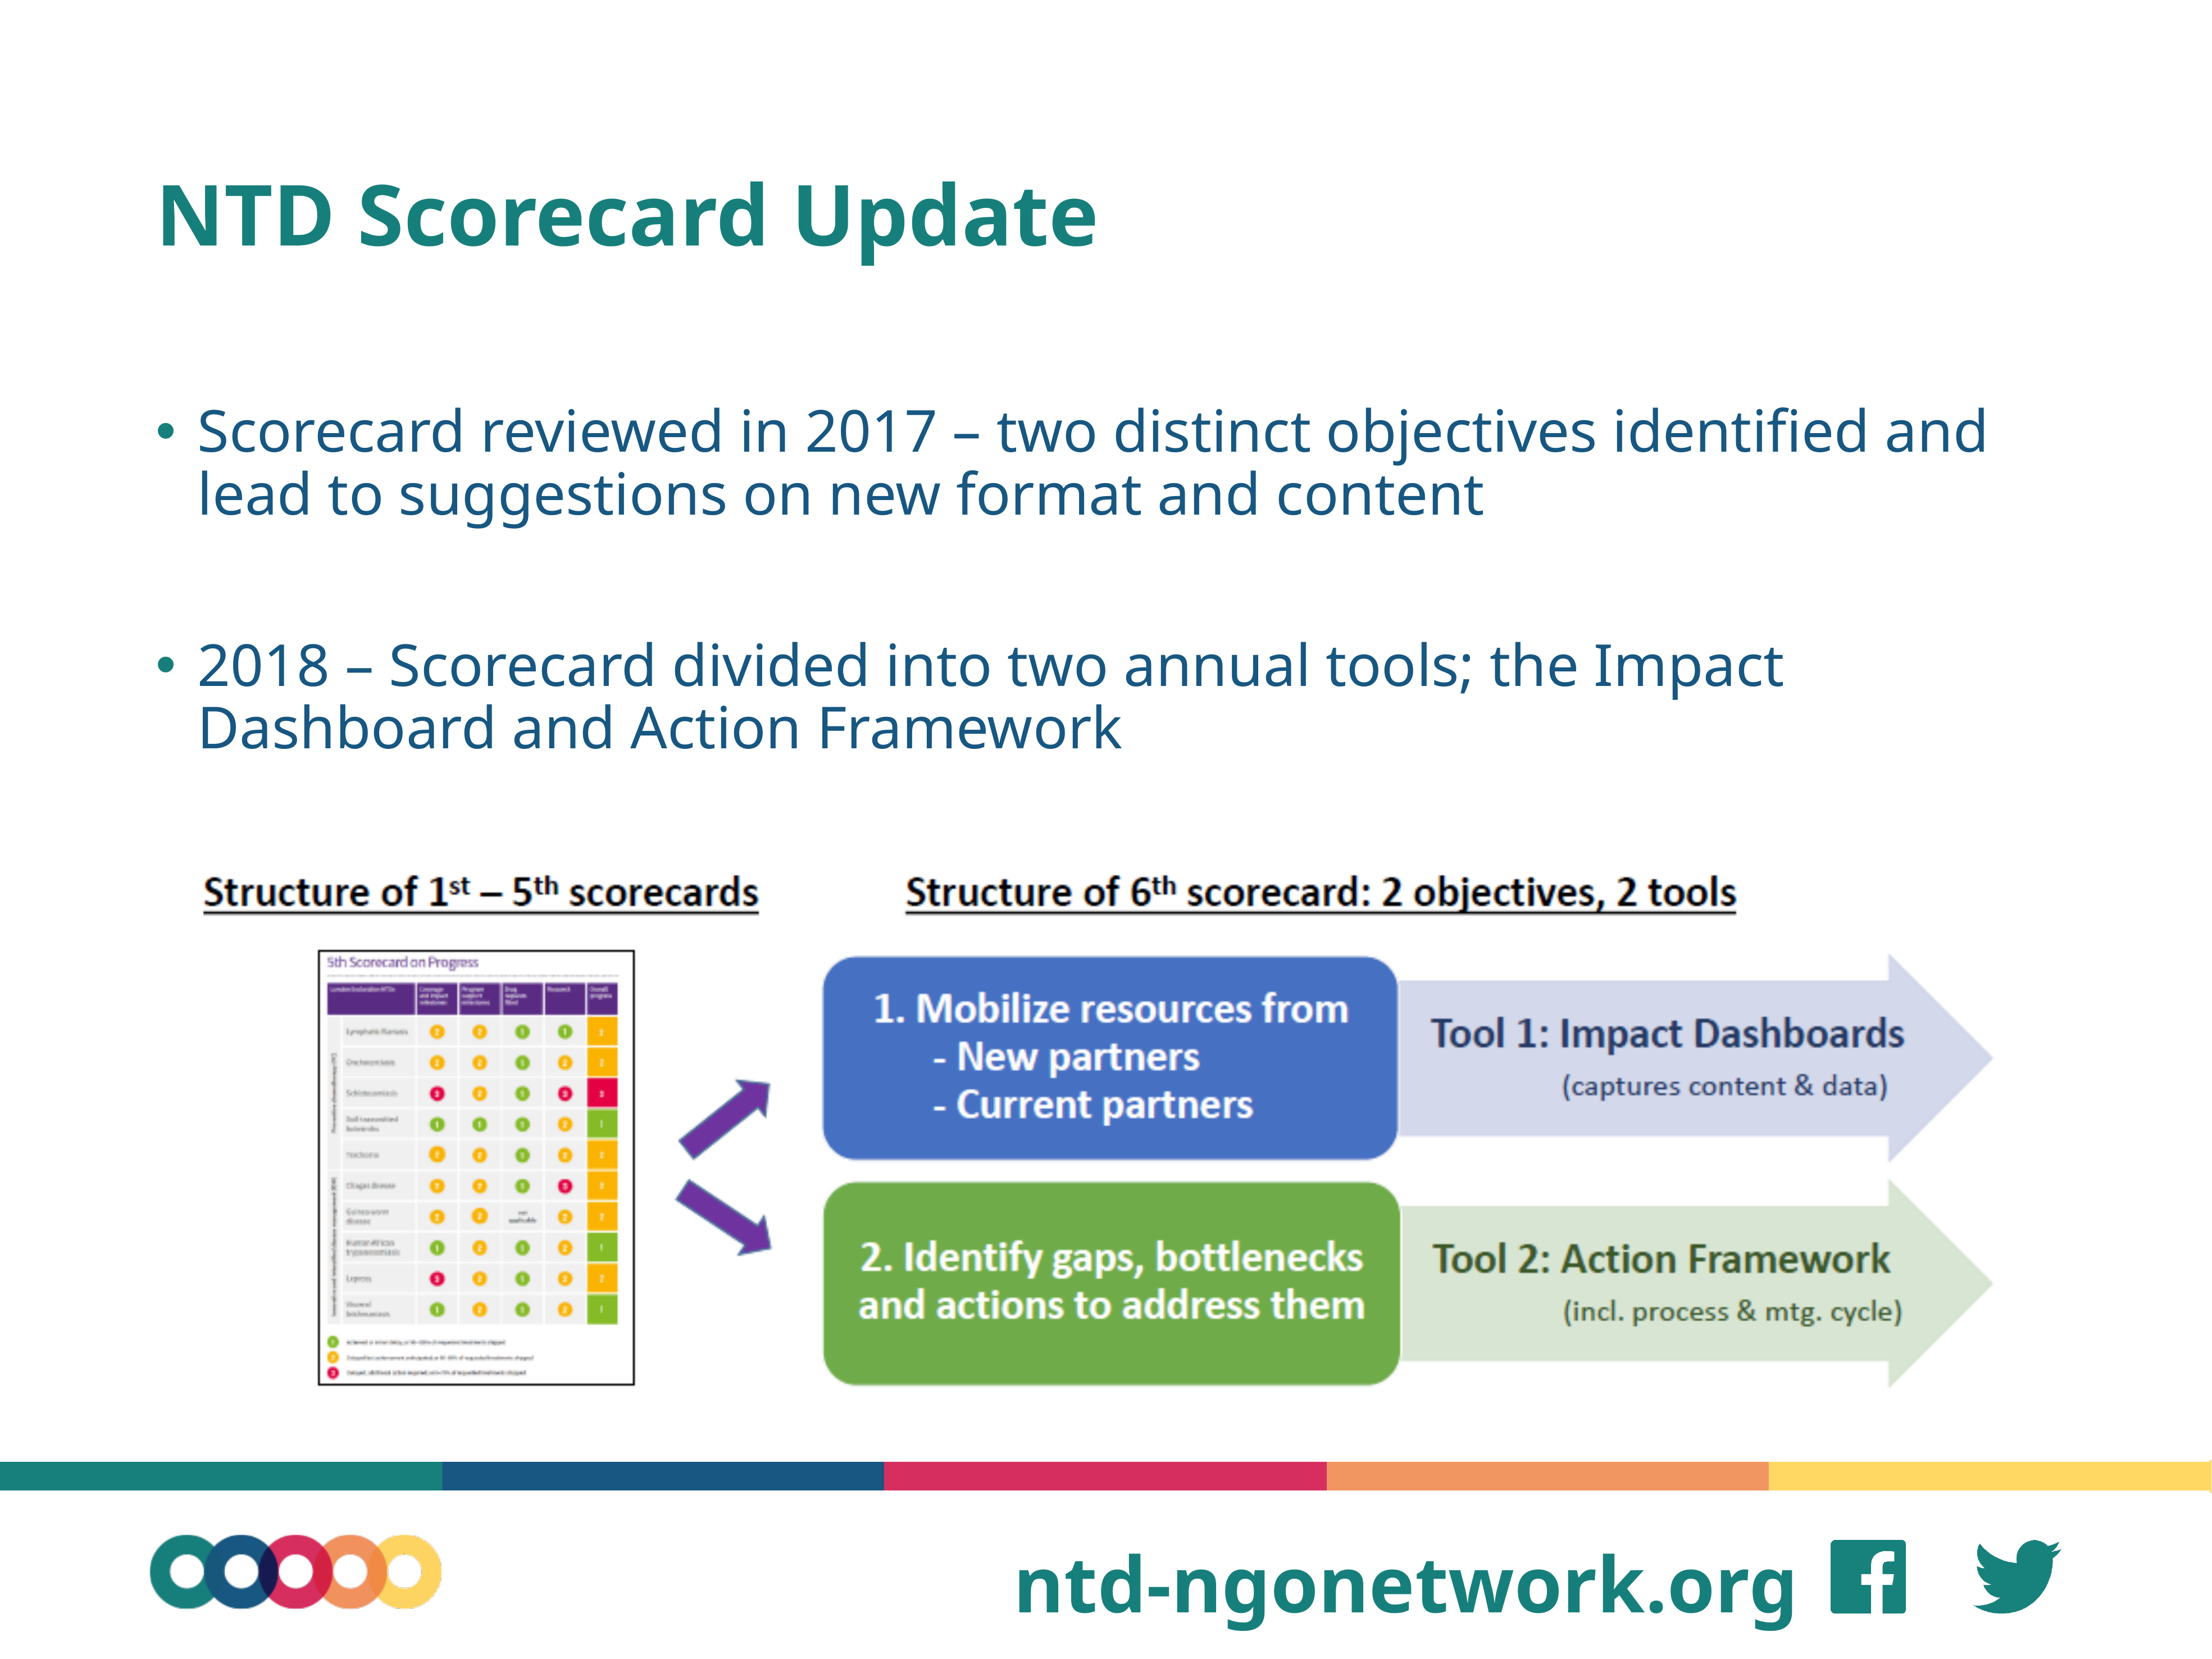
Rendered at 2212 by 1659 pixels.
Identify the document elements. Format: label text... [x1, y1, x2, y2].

list Scorecard reviewed in 2017 – two distinct objectives identified and lead to suggestions on new format and content 2018 – Scorecard divided into two annual tools; the Impact Dashboard and Action Framework [148, 398, 2064, 830]
picture [1973, 1540, 2061, 1613]
picture [148, 1533, 465, 1615]
picture [1831, 1540, 1906, 1613]
title NTD Scorecard Update [148, 169, 2064, 317]
picture [202, 865, 2010, 1417]
